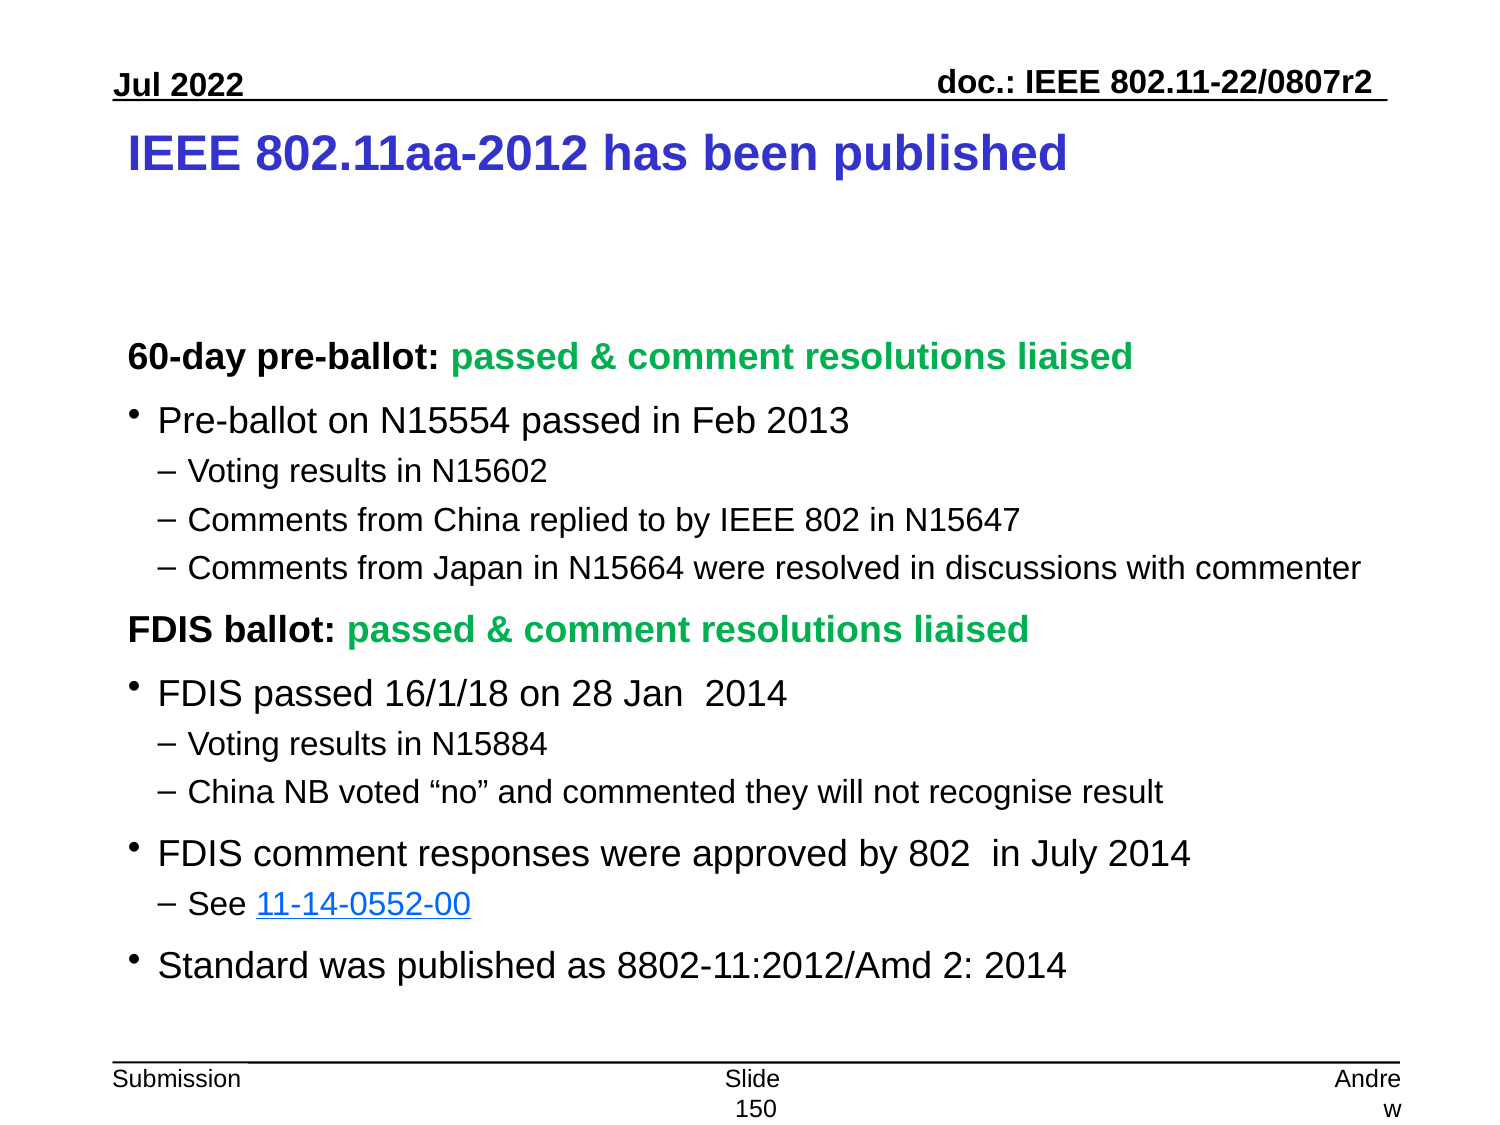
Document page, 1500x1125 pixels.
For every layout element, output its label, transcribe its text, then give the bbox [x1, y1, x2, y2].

footer Andrew Myles, Cisco [1320, 1061, 1402, 1093]
slide_number Slide 150 [709, 1061, 803, 1093]
title IEEE 802.11aa-2012 has been published [112, 112, 1500, 288]
list 60-day pre-ballot: passed & comment resolutions liaised Pre-ballot on N15554 passed in Feb 2013 Voting results in N15602 Comments from China replied to by IEEE 802 in N15647 Comments from Japan in N15664 were resolved in discussions with commenter FDIS ballot: passed & comment resolutions liaised FDIS passed 16/1/18 on 28 Jan 2014 Voting results in N15884 China NB voted “no” and commented they will not recognise result FDIS comment responses were approved by 802 in July 2014 See 11-14-0552-00 Standard was published as 8802-11:2012/Amd 2: 2014 [112, 324, 1388, 1000]
